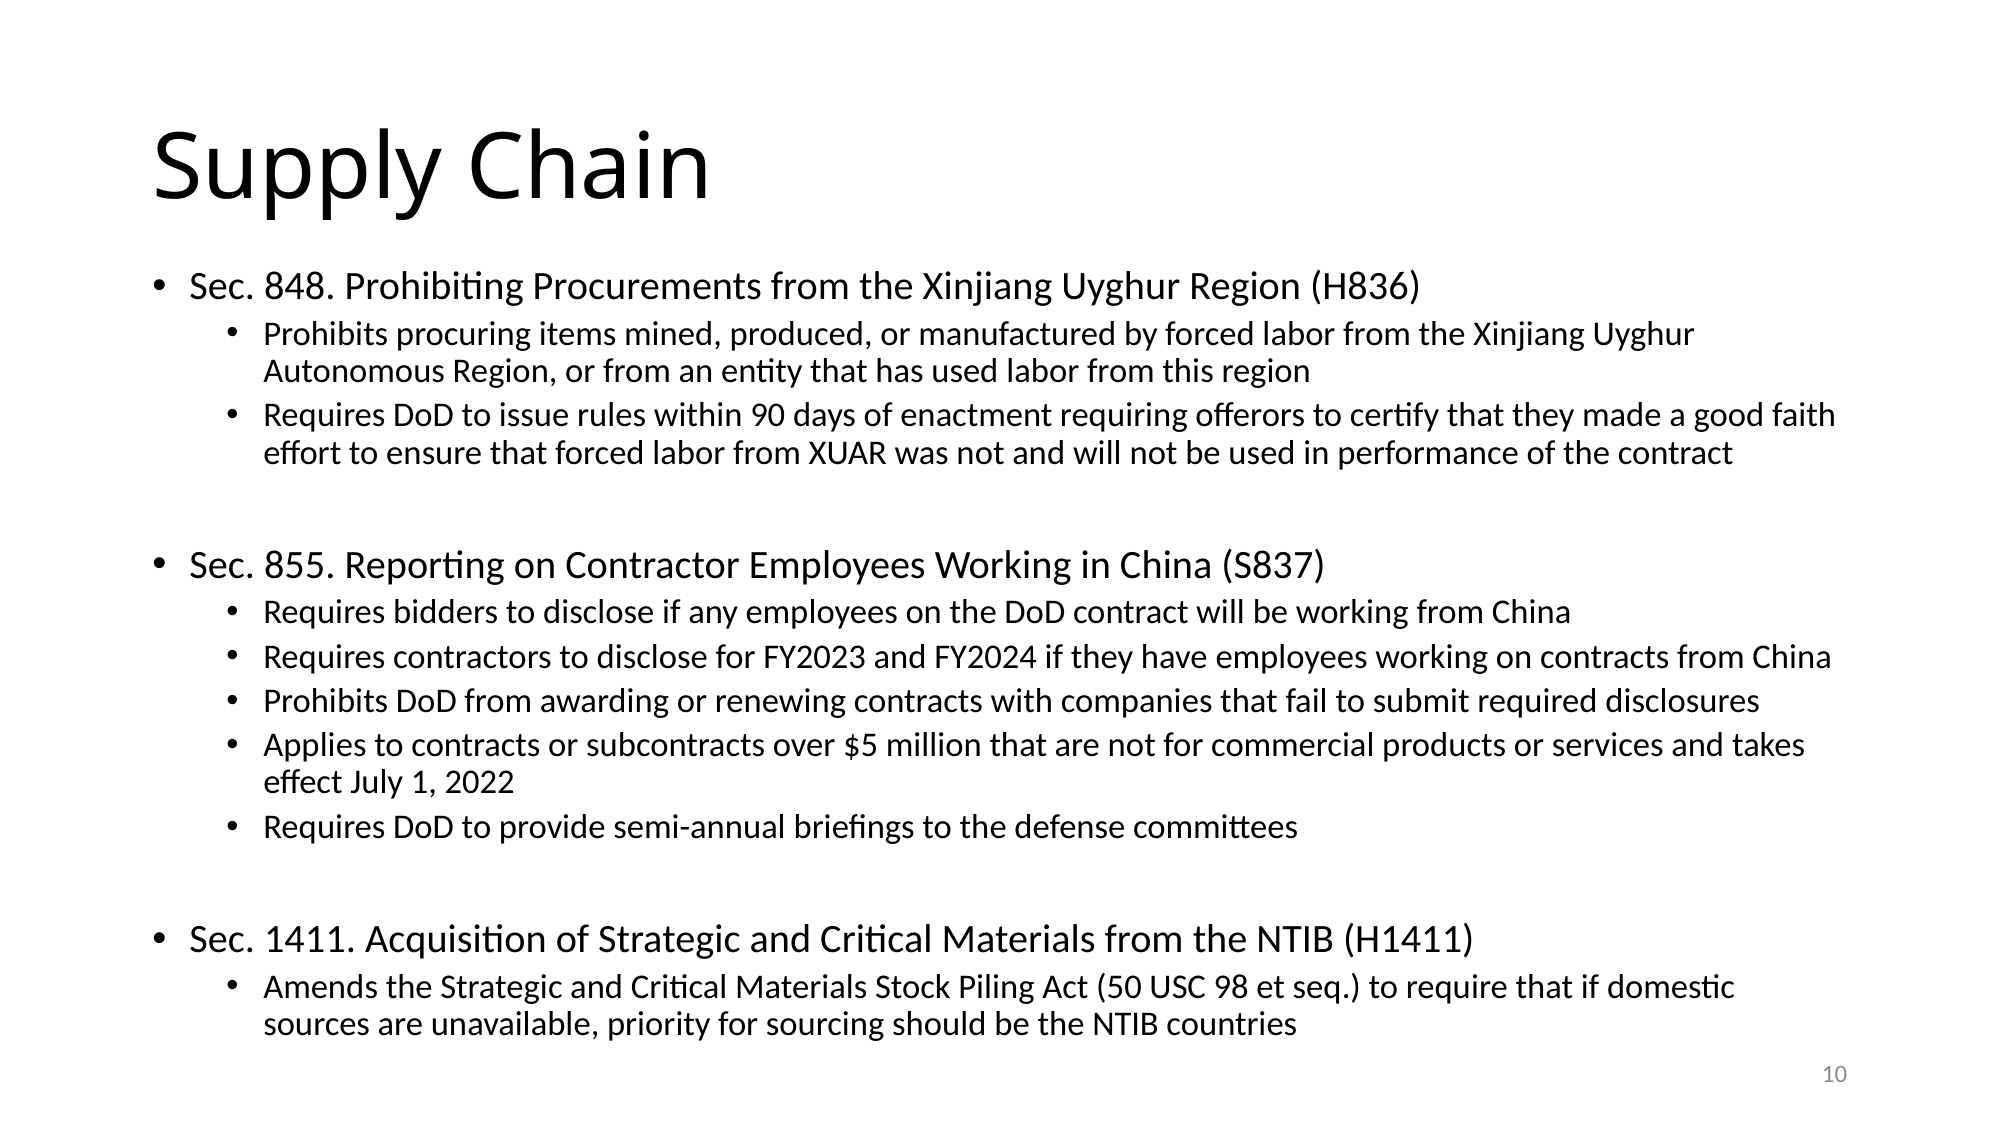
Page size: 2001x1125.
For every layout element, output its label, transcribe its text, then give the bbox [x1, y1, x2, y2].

slide_number 10 [1412, 1042, 1863, 1103]
list Sec. 848. Prohibiting Procurements from the Xinjiang Uyghur Region (H836) Prohibits procuring items mined, produced, or manufactured by forced labor from the Xinjiang Uyghur Autonomous Region, or from an entity that has used labor from this region Requires DoD to issue rules within 90 days of enactment requiring offerors to certify that they made a good faith effort to ensure that forced labor from XUAR was not and will not be used in performance of the contract Sec. 855. Reporting on Contractor Employees Working in China (S837) Requires bidders to disclose if any employees on the DoD contract will be working from China Requires contractors to disclose for FY2023 and FY2024 if they have employees working on contracts from China Prohibits DoD from awarding or renewing contracts with companies that fail to submit required disclosures Applies to contracts or subcontracts over $5 million that are not for commercial products or services and takes effect July 1, 2022 Requires DoD to provide semi-annual briefings to the defense committees Sec. 1411. Acquisition of Strategic and Critical Materials from the NTIB (H1411) Amends the Strategic and Critical Materials Stock Piling Act (50 USC 98 et seq.) to require that if domestic sources are unavailable, priority for sourcing should be the NTIB countries [137, 201, 1863, 1125]
title Supply Chain [137, 59, 1863, 201]
